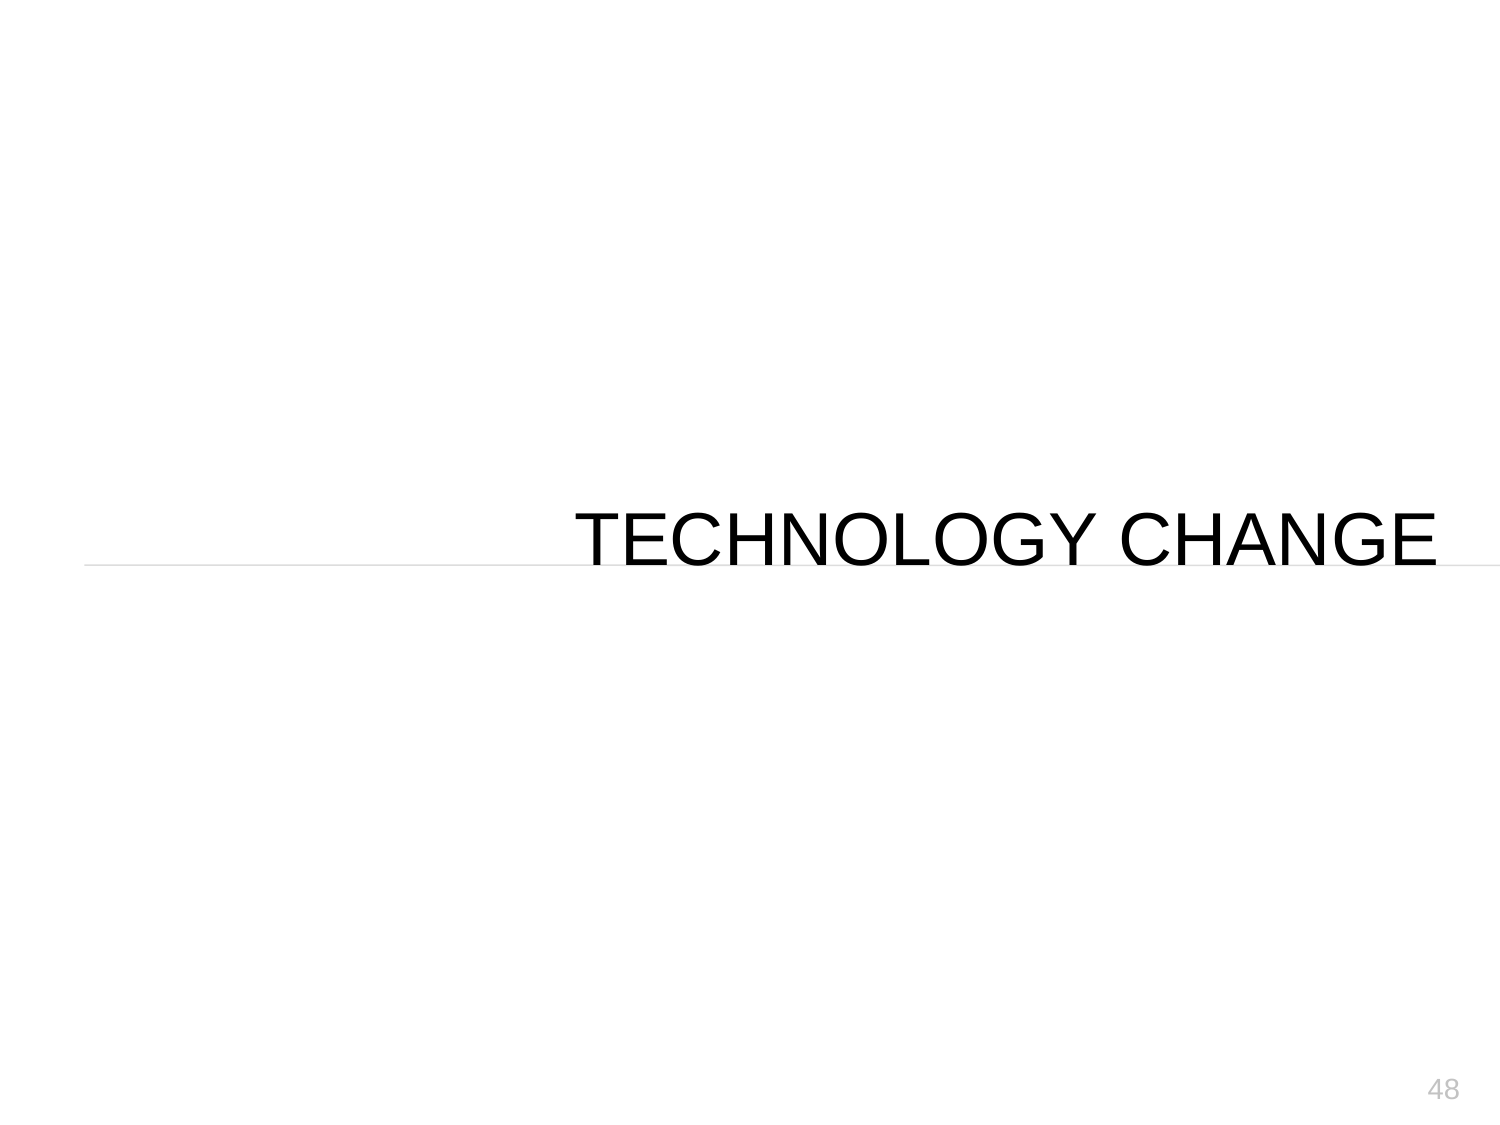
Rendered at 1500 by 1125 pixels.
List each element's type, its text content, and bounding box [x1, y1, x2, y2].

title Technology Change [29, 483, 1455, 678]
slide_number 48 [1350, 1062, 1475, 1103]
